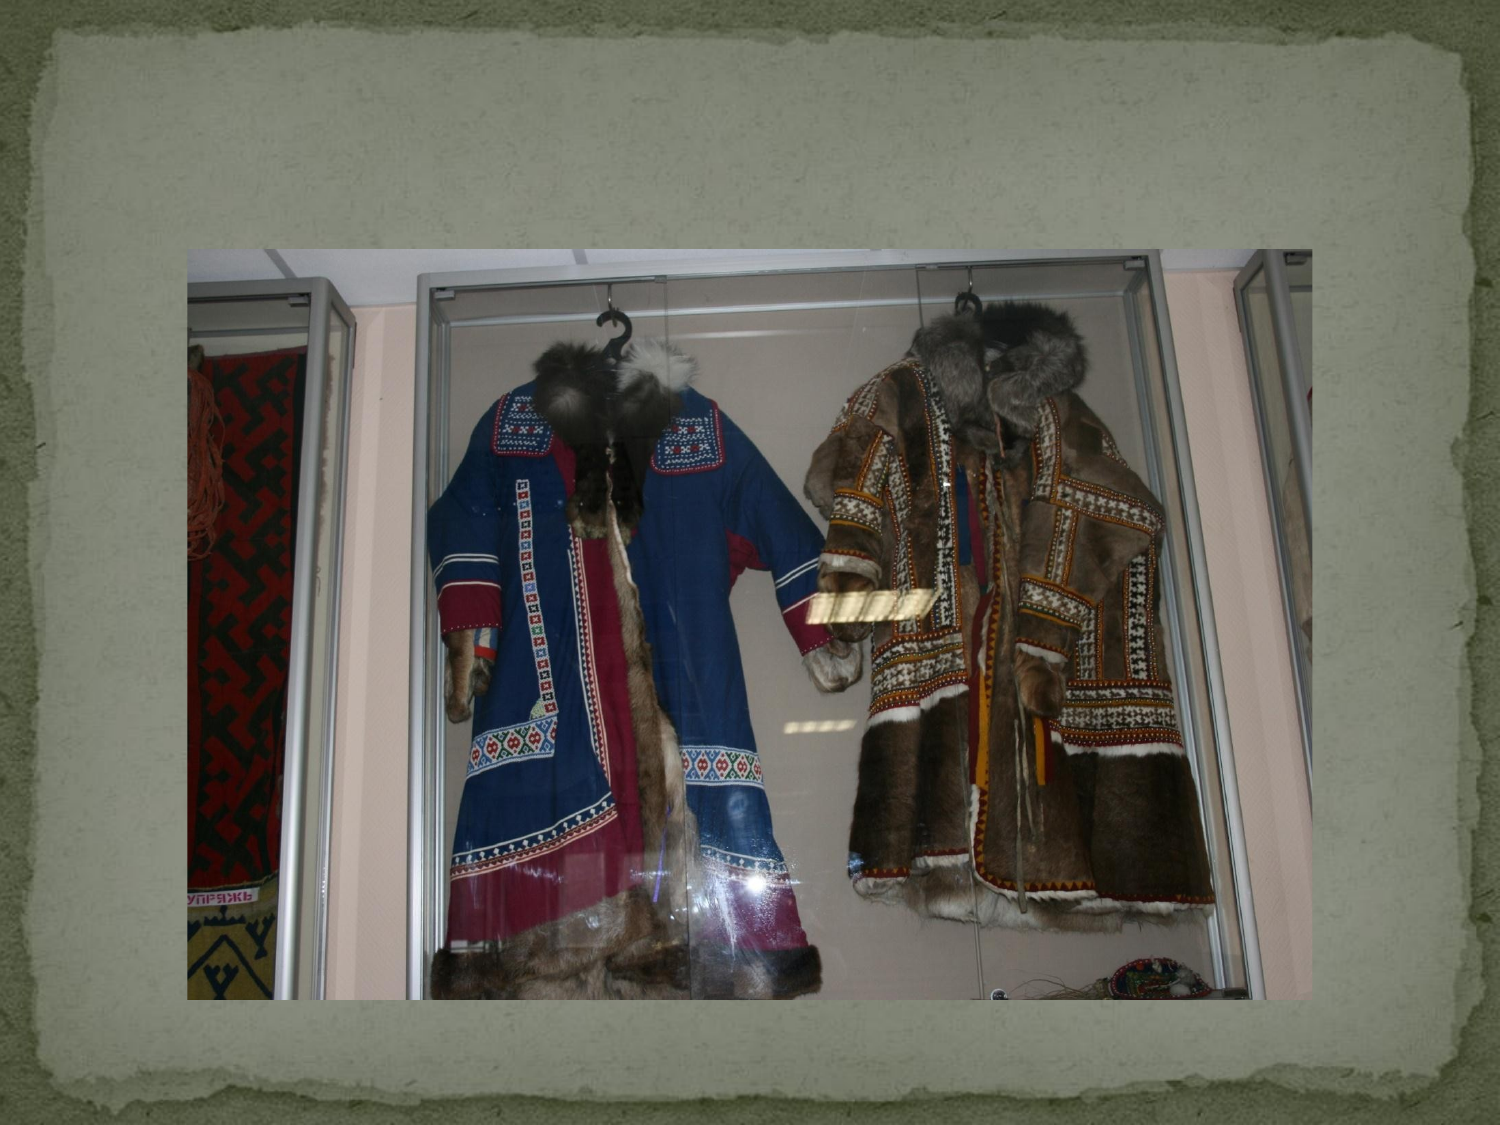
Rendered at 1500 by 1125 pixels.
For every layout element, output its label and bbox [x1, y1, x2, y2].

picture [0, 0, 1500, 1125]
text_box [187, 249, 1313, 1000]
